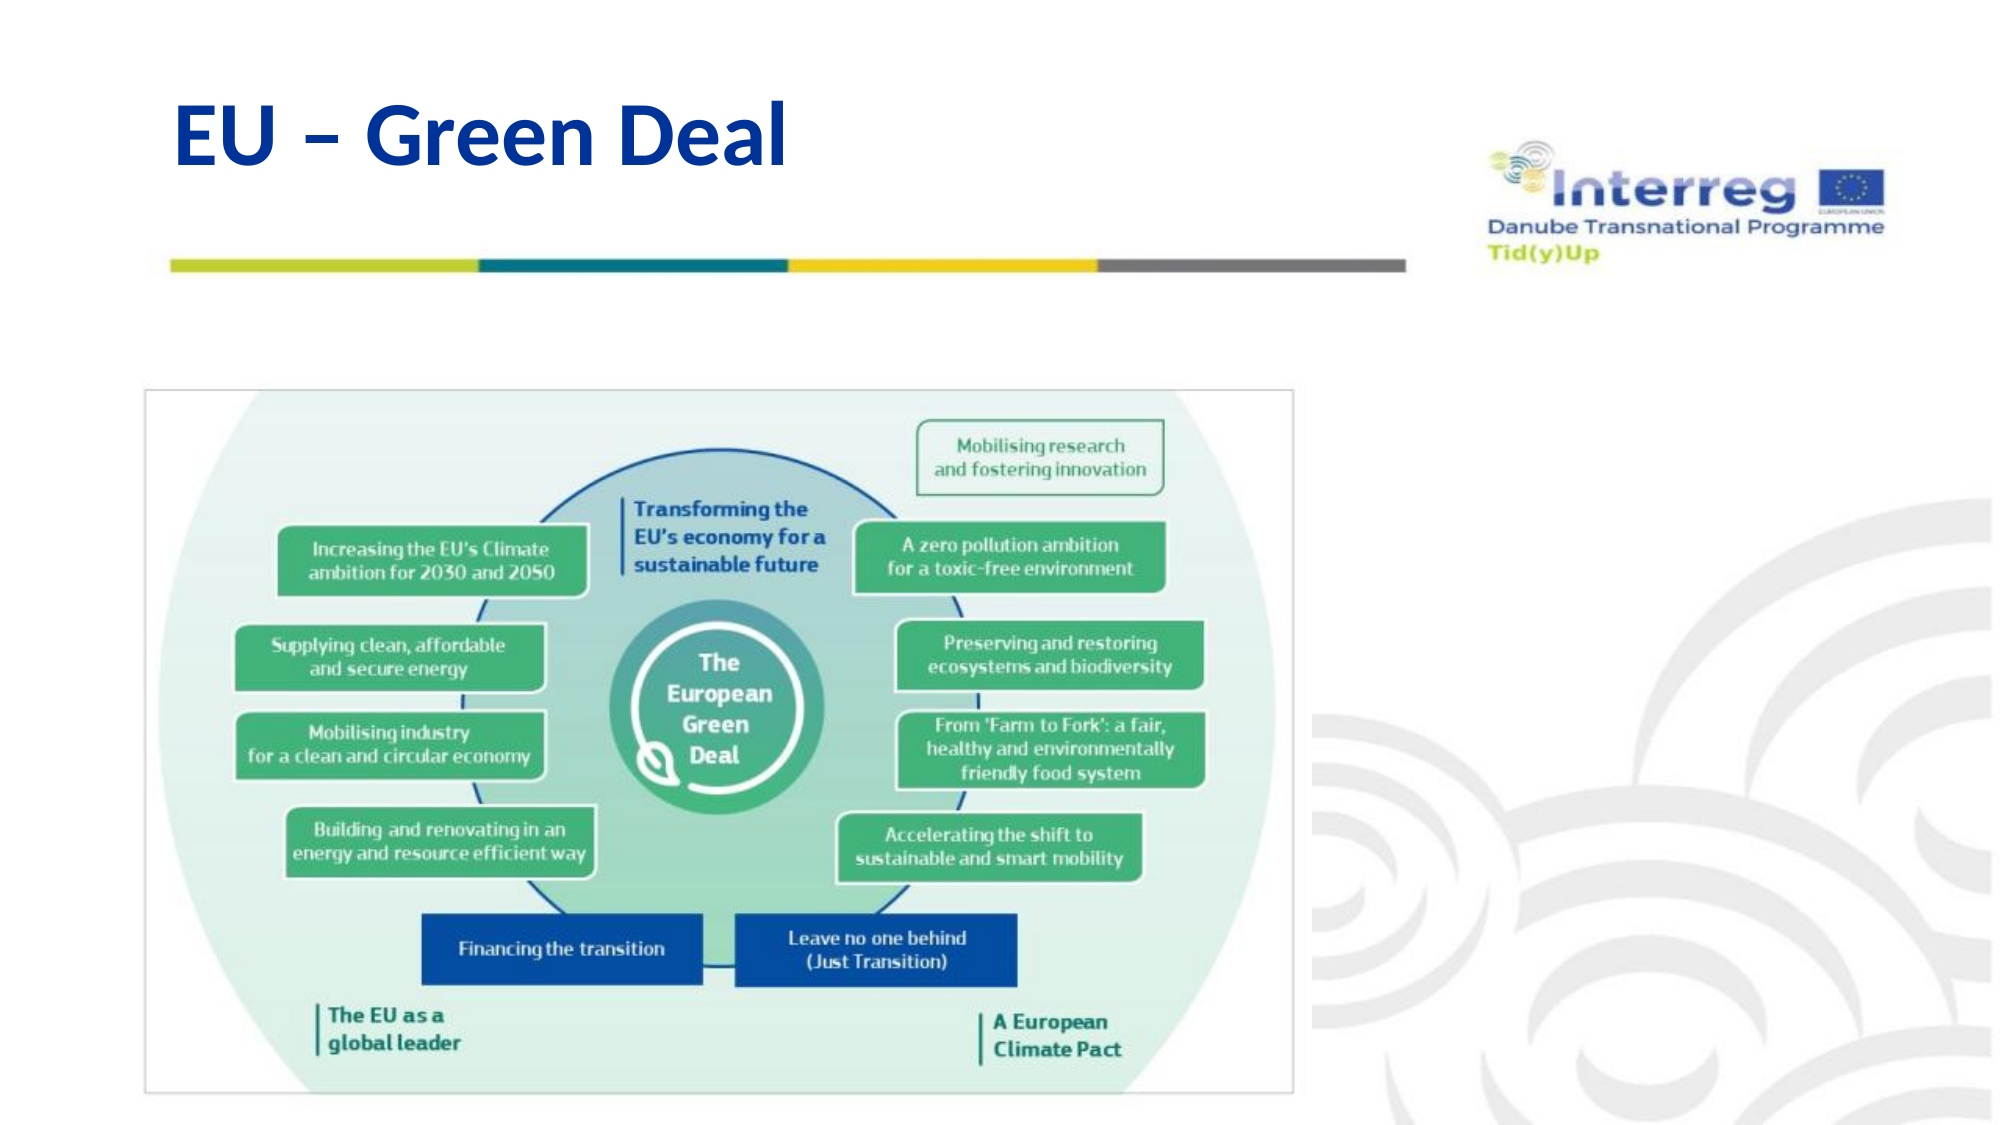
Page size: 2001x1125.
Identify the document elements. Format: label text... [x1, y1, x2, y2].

title EU – Green Deal [158, 26, 1884, 245]
picture [0, 0, 2001, 1125]
